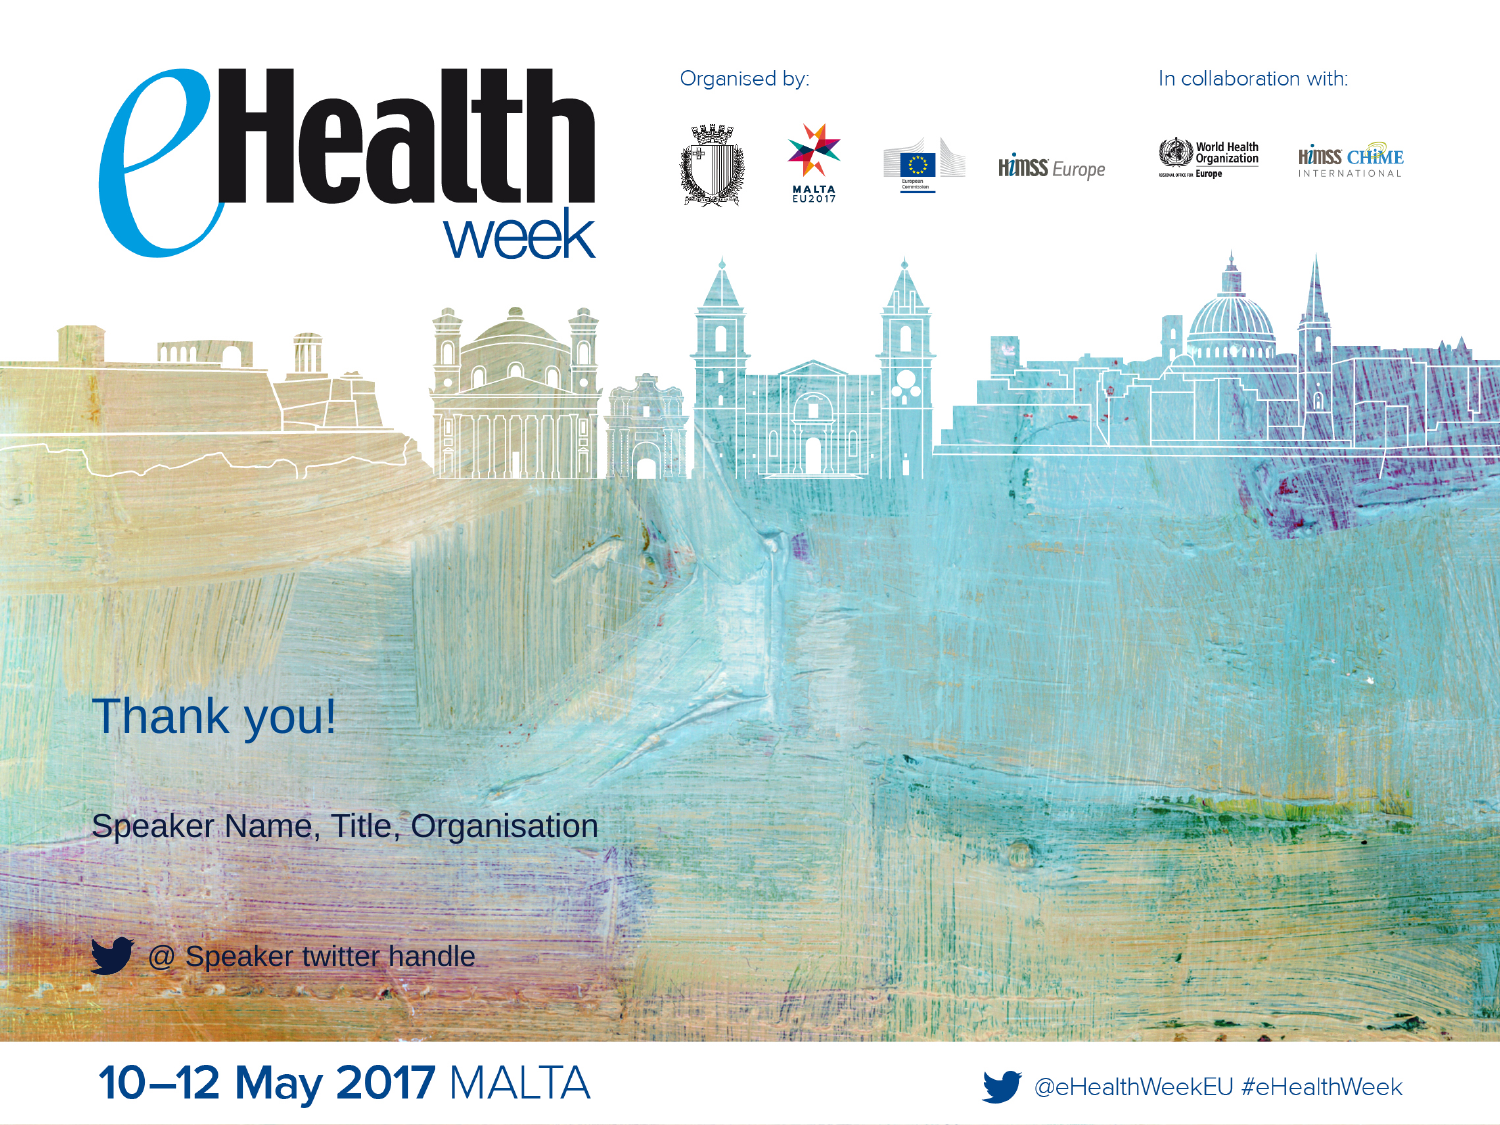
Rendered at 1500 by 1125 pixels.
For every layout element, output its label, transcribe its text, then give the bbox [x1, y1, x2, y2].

picture [0, 0, 1500, 1125]
subtitle Speaker Name, Title, Organisation [76, 800, 1352, 897]
title Thank you! [76, 633, 1352, 800]
text_box @ Speaker twitter handle [132, 929, 1370, 1025]
